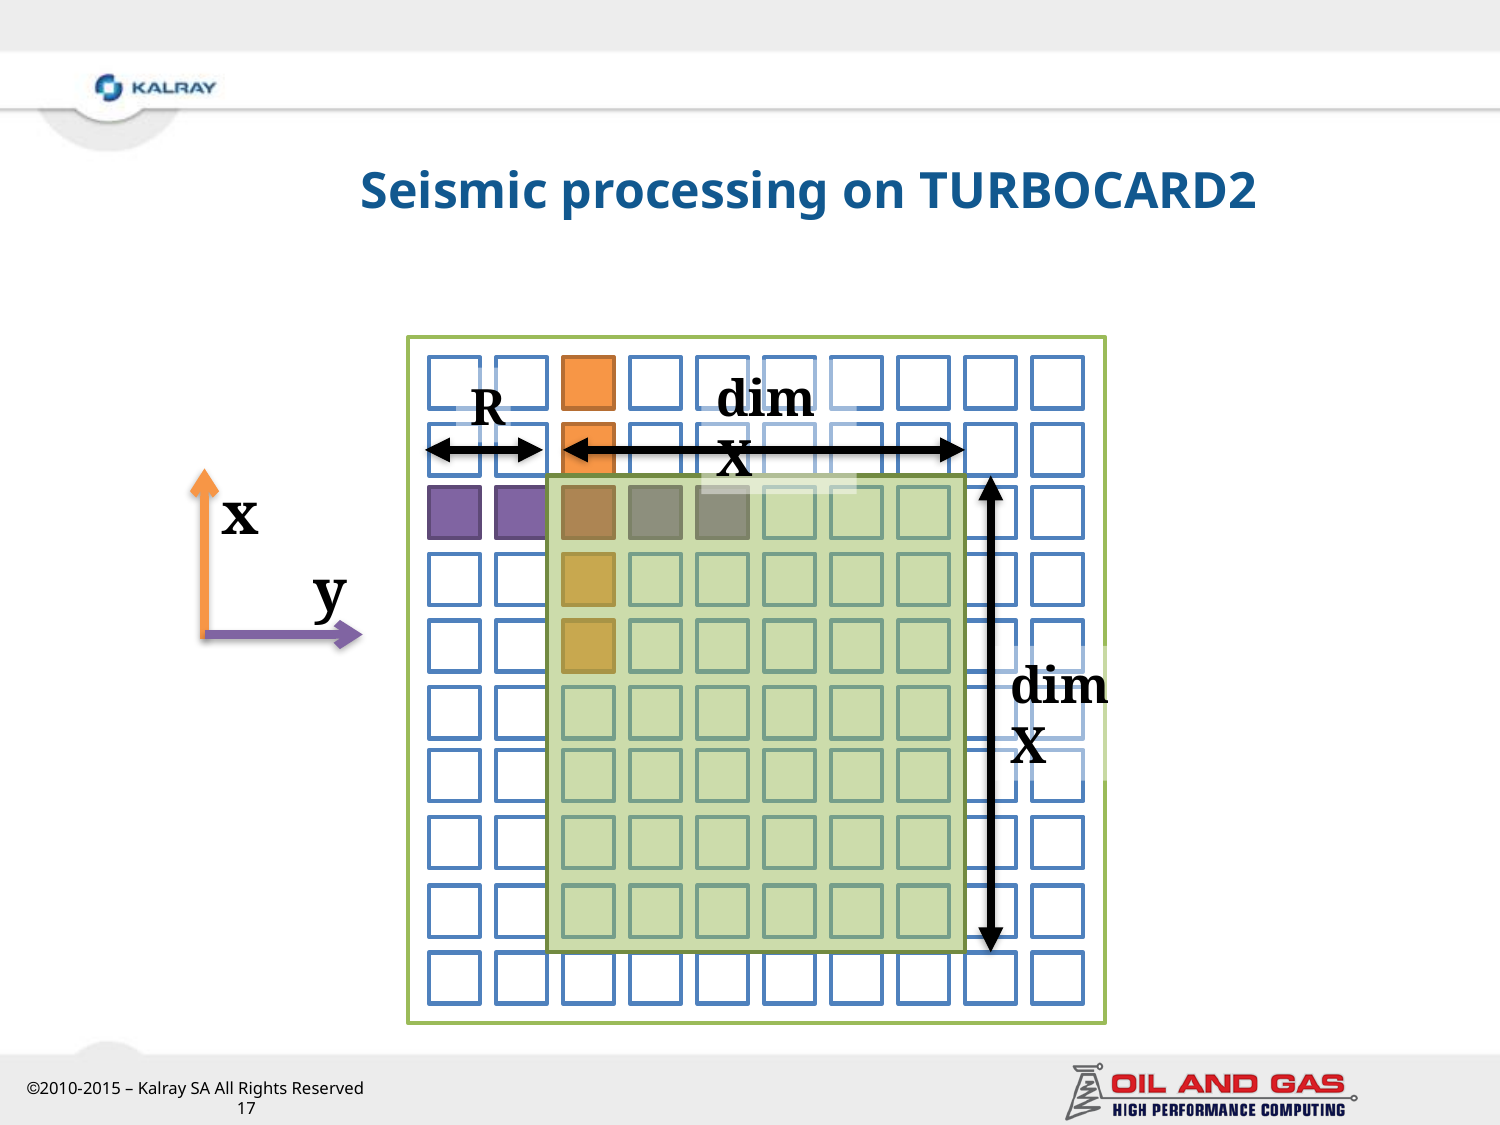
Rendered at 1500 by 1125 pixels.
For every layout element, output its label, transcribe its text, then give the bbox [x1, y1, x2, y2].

picture [0, 0, 1500, 1125]
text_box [204, 336, 1157, 1024]
title Seismic processing on TURBOCARD2 [159, 121, 1459, 256]
